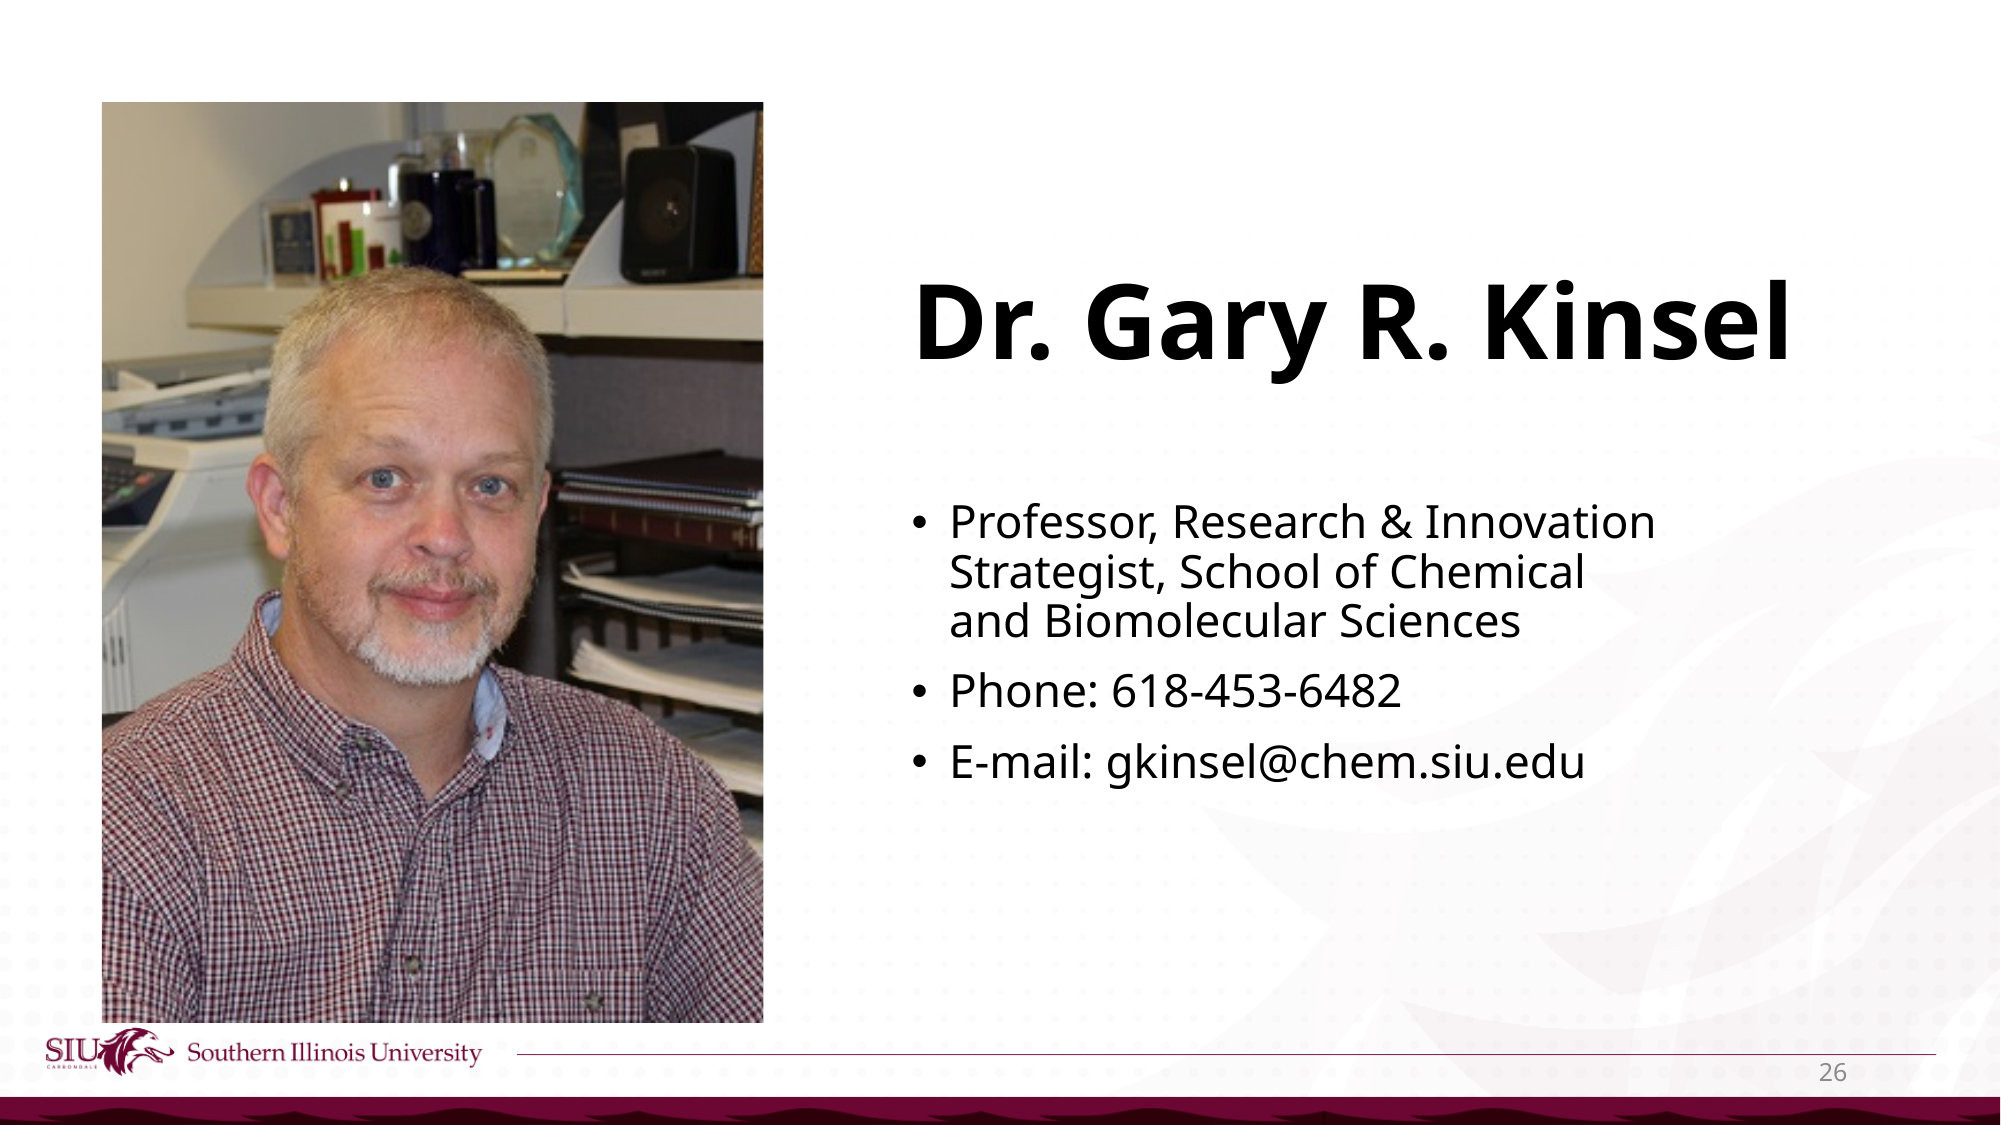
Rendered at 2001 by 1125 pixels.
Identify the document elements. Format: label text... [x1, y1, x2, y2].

picture [0, 0, 2001, 1125]
title Dr. Gary R. Kinsel [896, 195, 1823, 457]
slide_number 26 [1412, 1042, 1863, 1103]
list Professor, Research & Innovation Strategist, School of Chemical and Biomolecular Sciences Phone: 618-453-6482 E-mail: gkinsel@chem.siu.edu [896, 491, 1682, 816]
